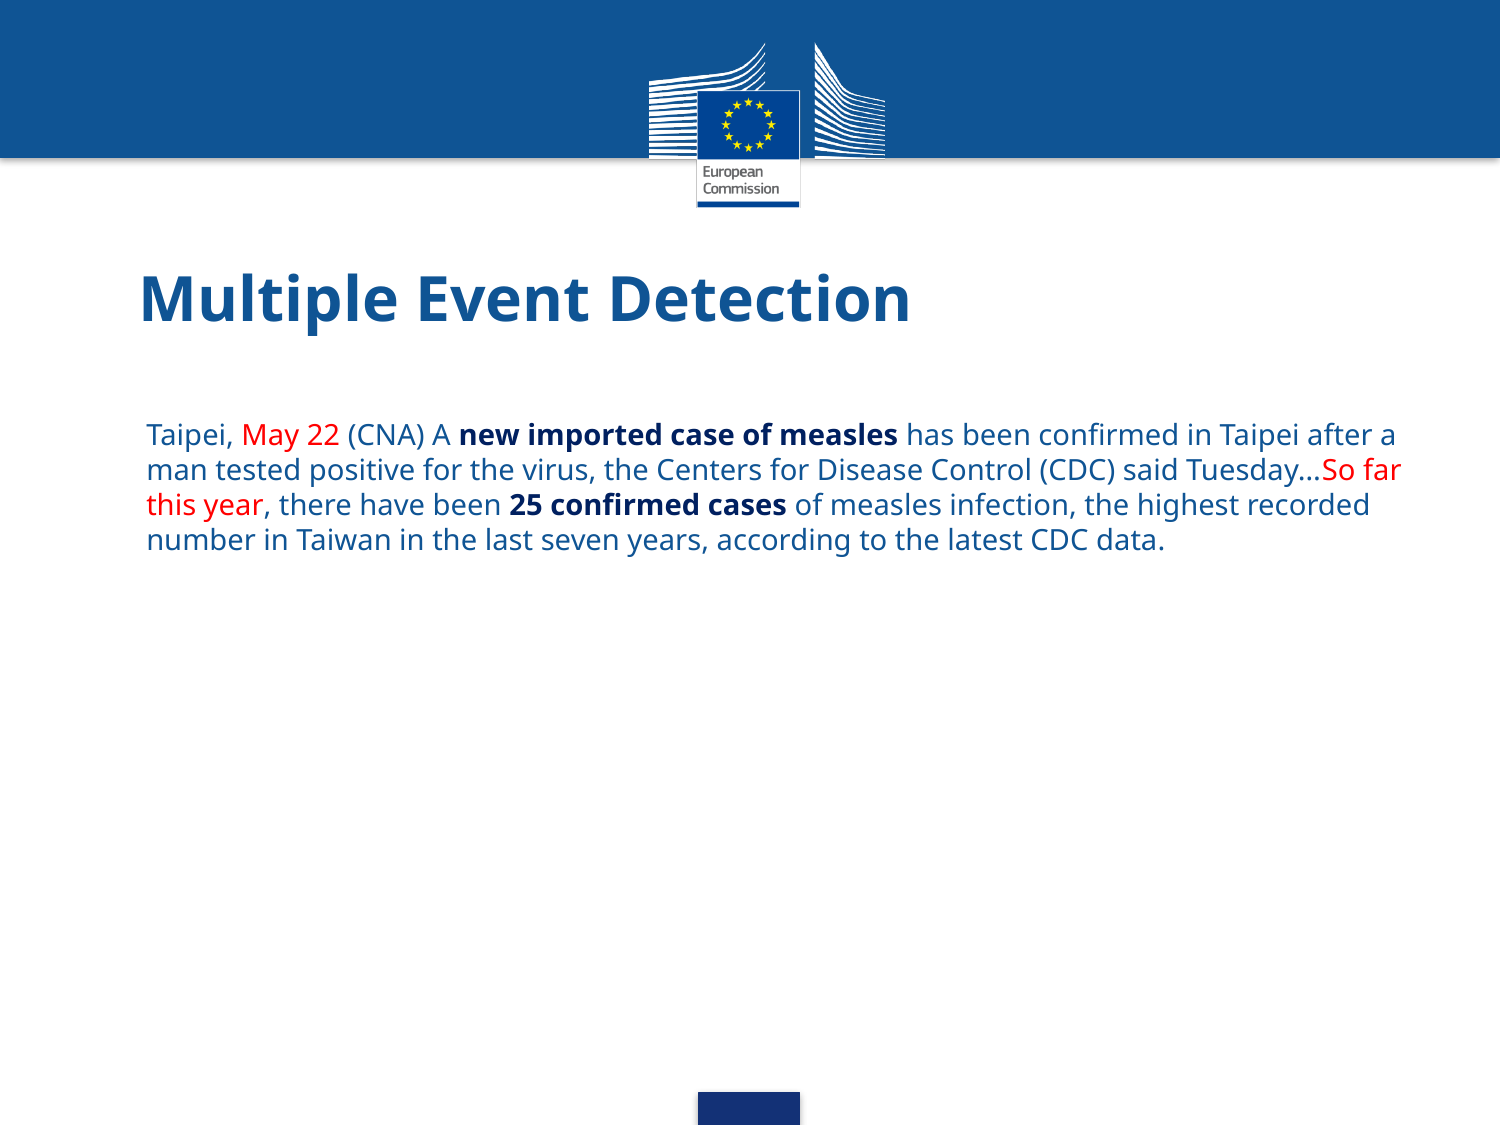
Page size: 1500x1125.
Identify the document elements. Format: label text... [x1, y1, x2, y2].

list Taipei, May 22 (CNA) A new imported case of measles has been confirmed in Taipei after a man tested positive for the virus, the Centers for Disease Control (CDC) said Tuesday…So far this year, there have been 25 confirmed cases of measles infection, the highest recorded number in Taiwan in the last seven years, according to the latest CDC data. [75, 408, 1425, 988]
title Multiple Event Detection [64, 219, 1415, 374]
picture [649, 42, 885, 208]
